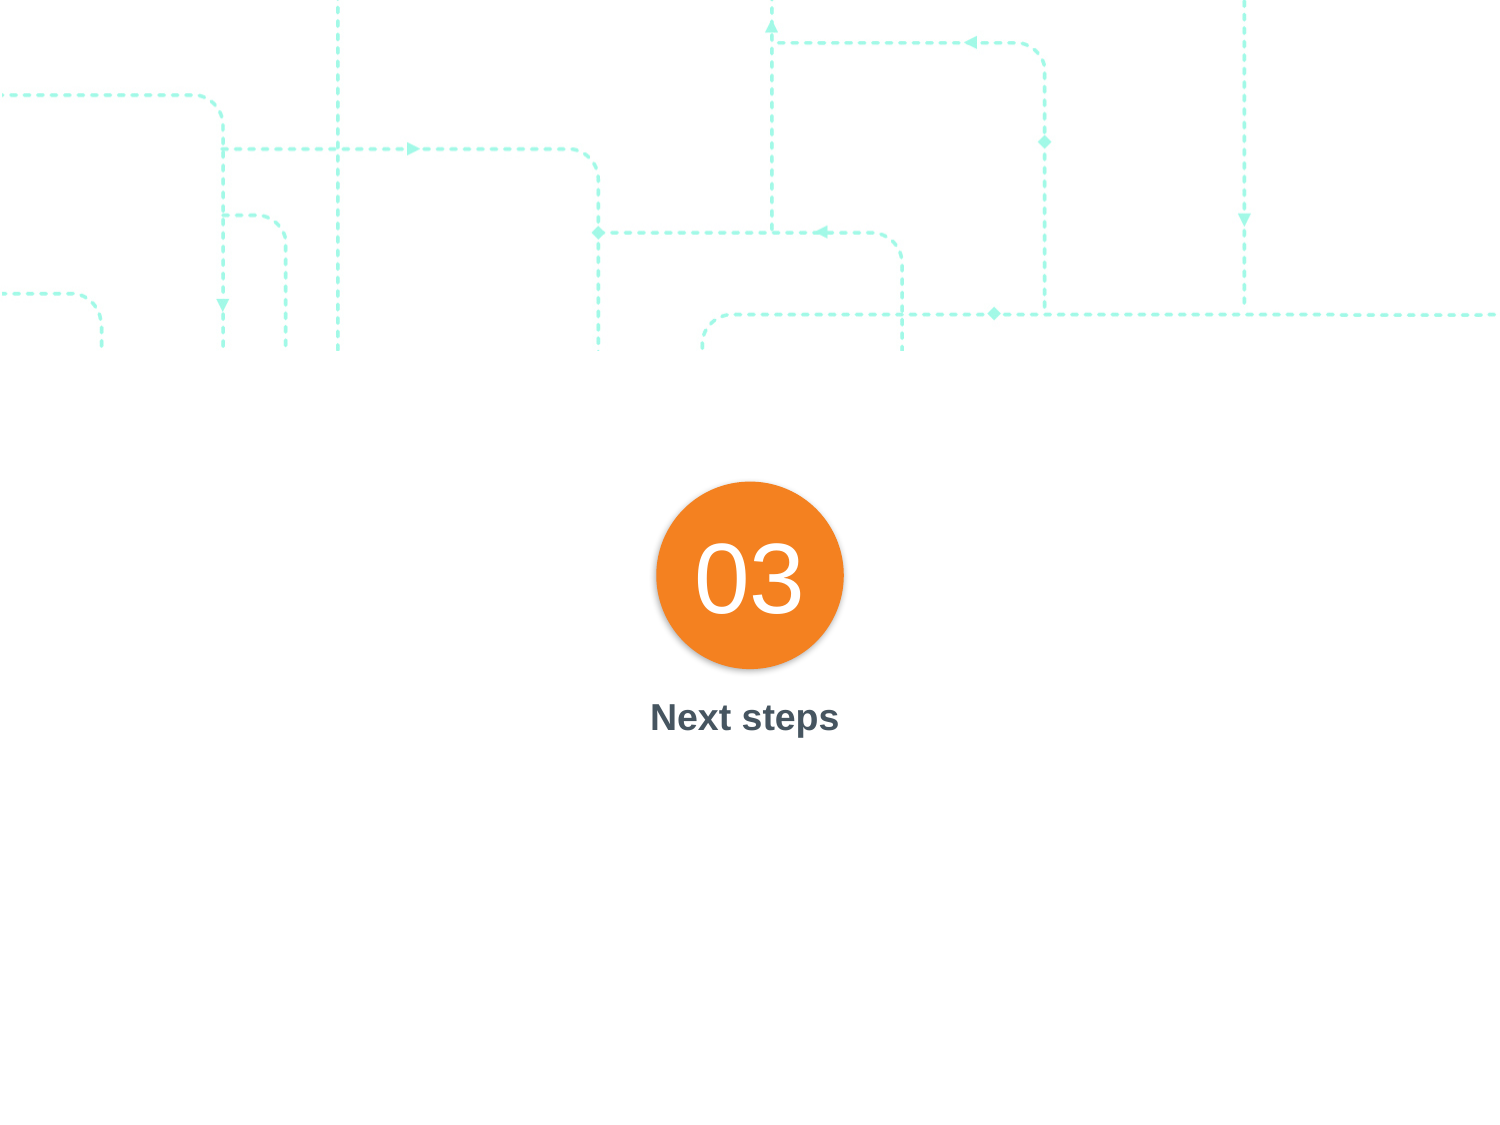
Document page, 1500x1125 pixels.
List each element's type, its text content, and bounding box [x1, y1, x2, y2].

picture [0, 0, 1500, 351]
list 03 [651, 522, 849, 641]
title Next steps [191, 684, 1309, 746]
